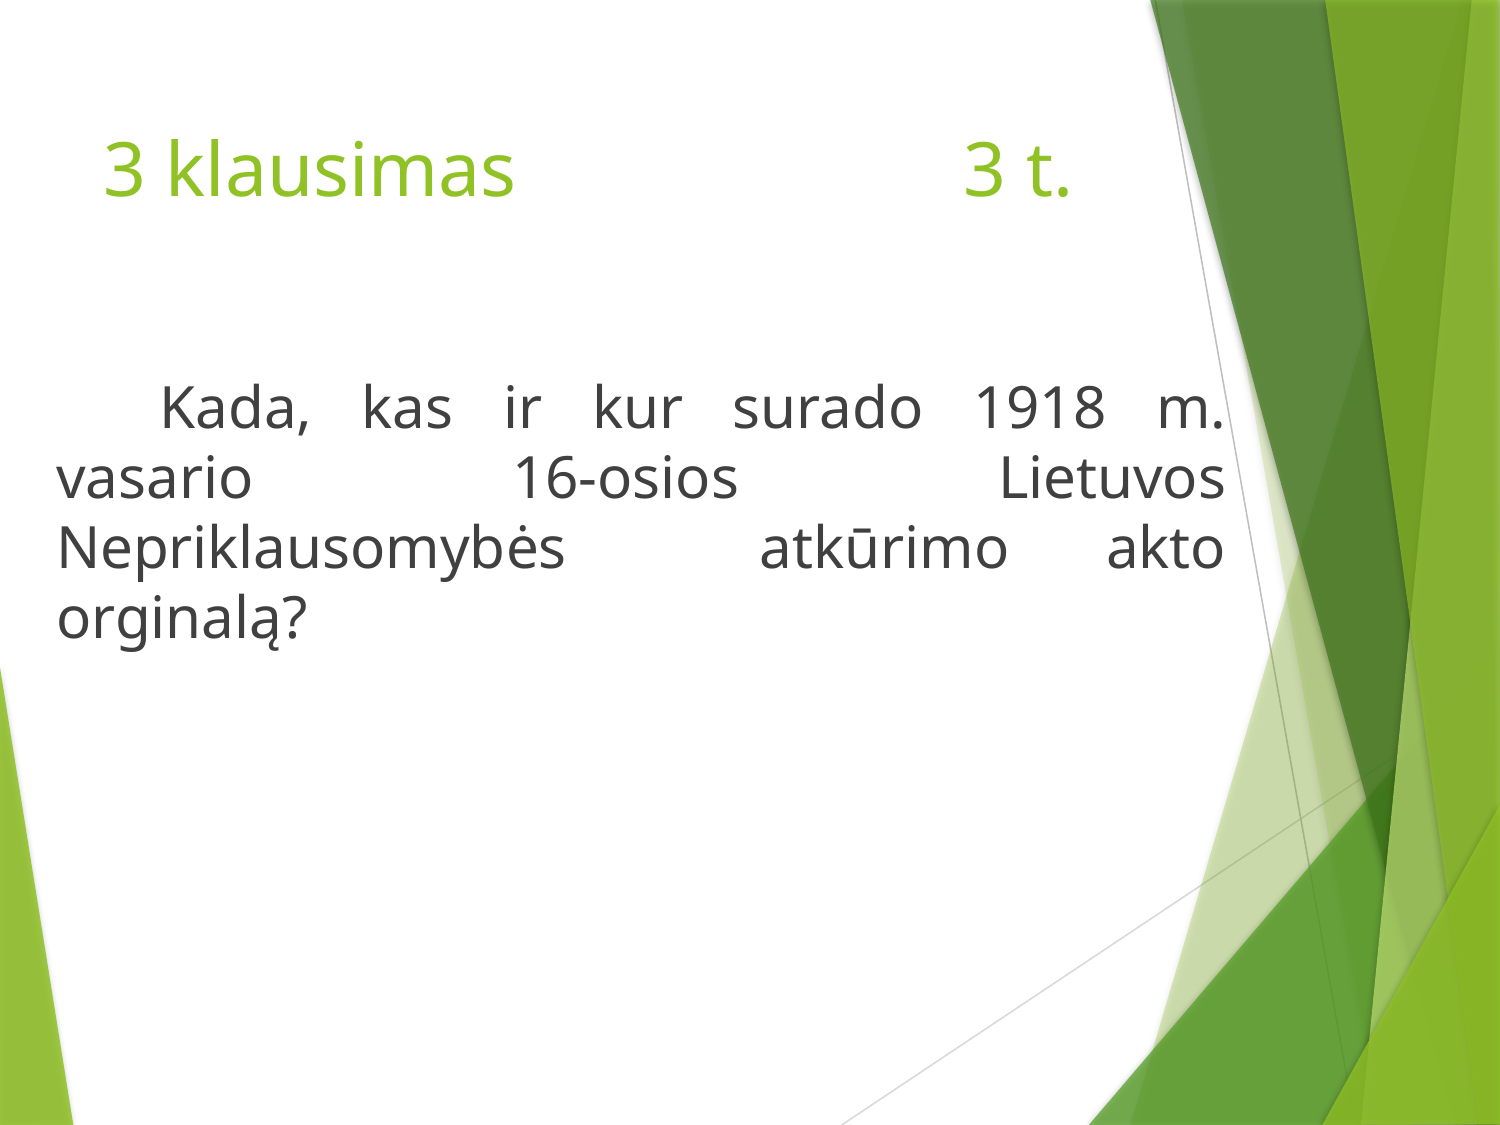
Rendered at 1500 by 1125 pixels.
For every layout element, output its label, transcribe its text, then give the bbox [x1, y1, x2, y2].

title 3 klausimas 3 t. [88, 113, 1439, 339]
list Kada, kas ir kur surado 1918 m. vasario 16-osios Lietuvos Nepriklausomybės atkūrimo akto orginalą? [41, 362, 1242, 788]
